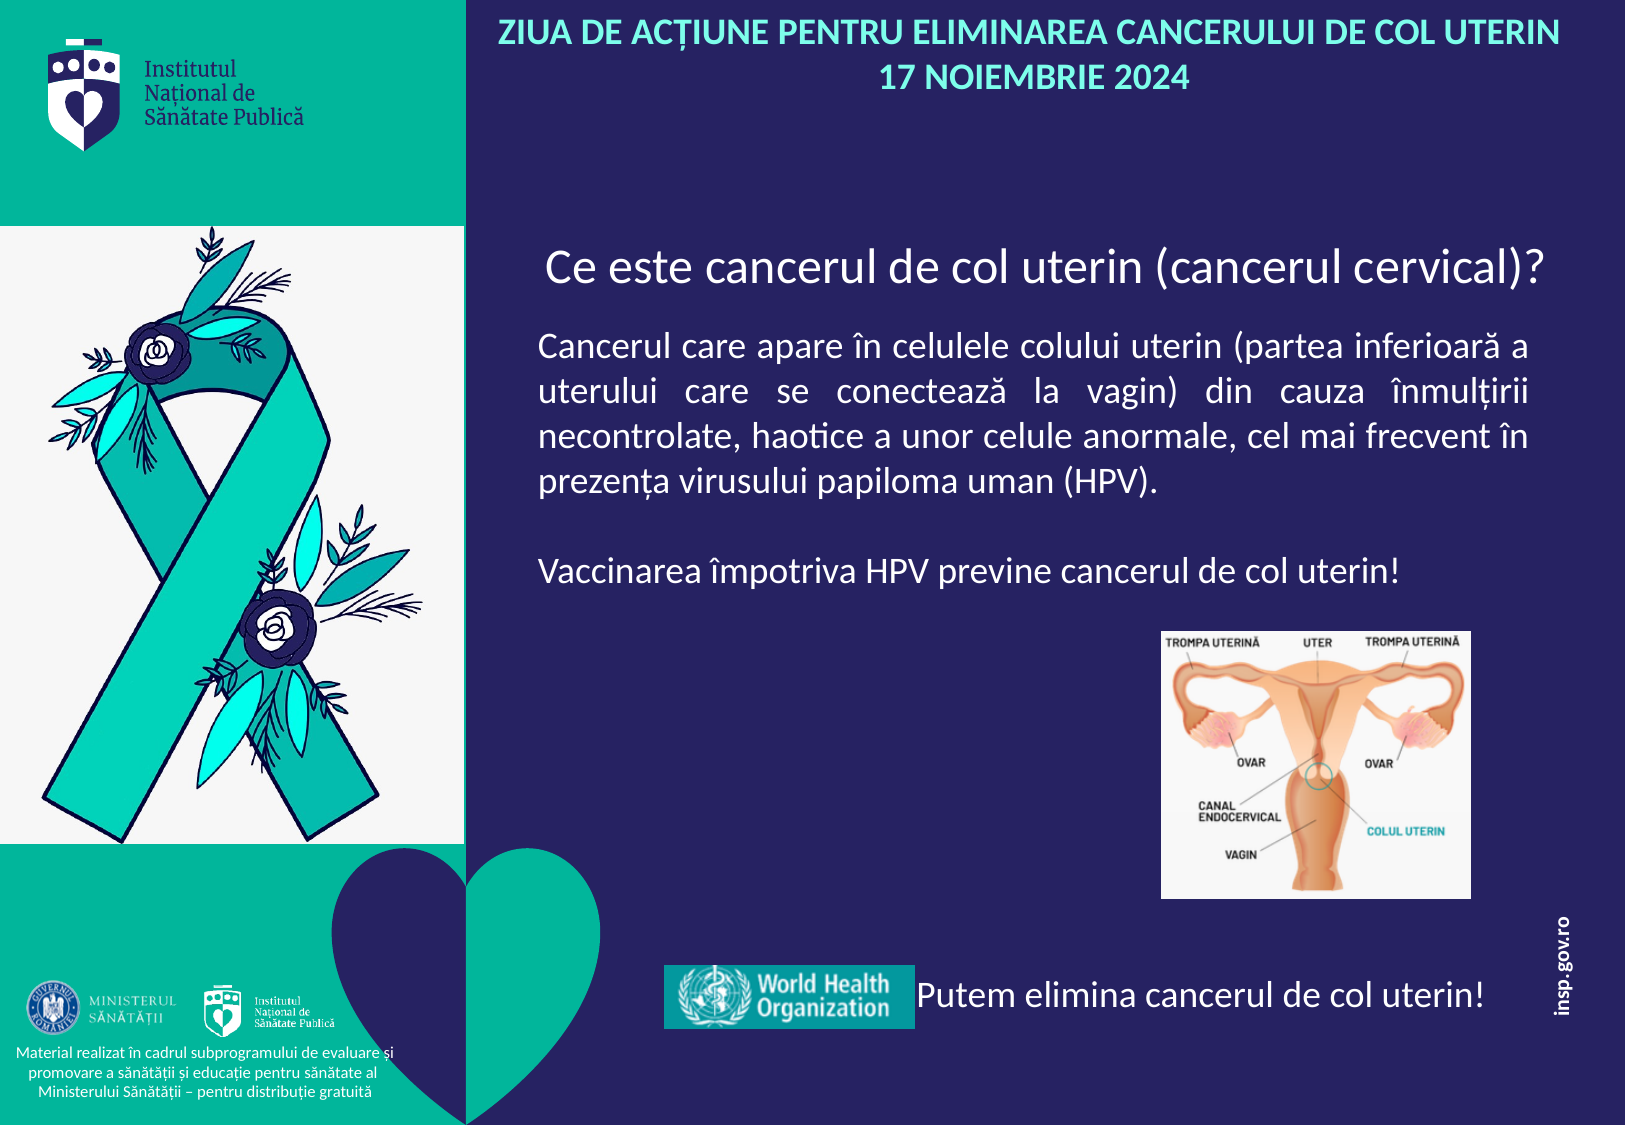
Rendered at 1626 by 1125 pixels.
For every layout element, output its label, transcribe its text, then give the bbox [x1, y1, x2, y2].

text_box Putem elimina cancerul de col uterin! [901, 962, 1562, 1023]
text_box Ce este cancerul de col uterin (cancerul cervical)? [512, 226, 1581, 302]
picture [0, 972, 340, 1037]
text_box Material realizat în cadrul subprogramului de evaluare şi promovare a sănătăţii şi educaţie pentru sănătate al Ministerului Sănătăţii – pentru distribuţie gratuită [0, 1034, 410, 1109]
text_box Cancerul care apare în celulele colului uterin (partea inferioară a uterului care se conectează la vagin) din cauza înmulțirii necontrolate, haotice a unor celule anormale, cel mai frecvent în prezența virusului papiloma uman (HPV). Vaccinarea împotriva HPV previne cancerul de col uterin! [523, 313, 1545, 599]
picture [0, 226, 464, 844]
picture [664, 965, 915, 1029]
picture [1161, 631, 1471, 899]
text_box ZIUA DE ACȚIUNE PENTRU ELIMINAREA CANCERULUI DE COL UTERIN 17 NOIEMBRIE 2024 [464, 0, 1604, 105]
